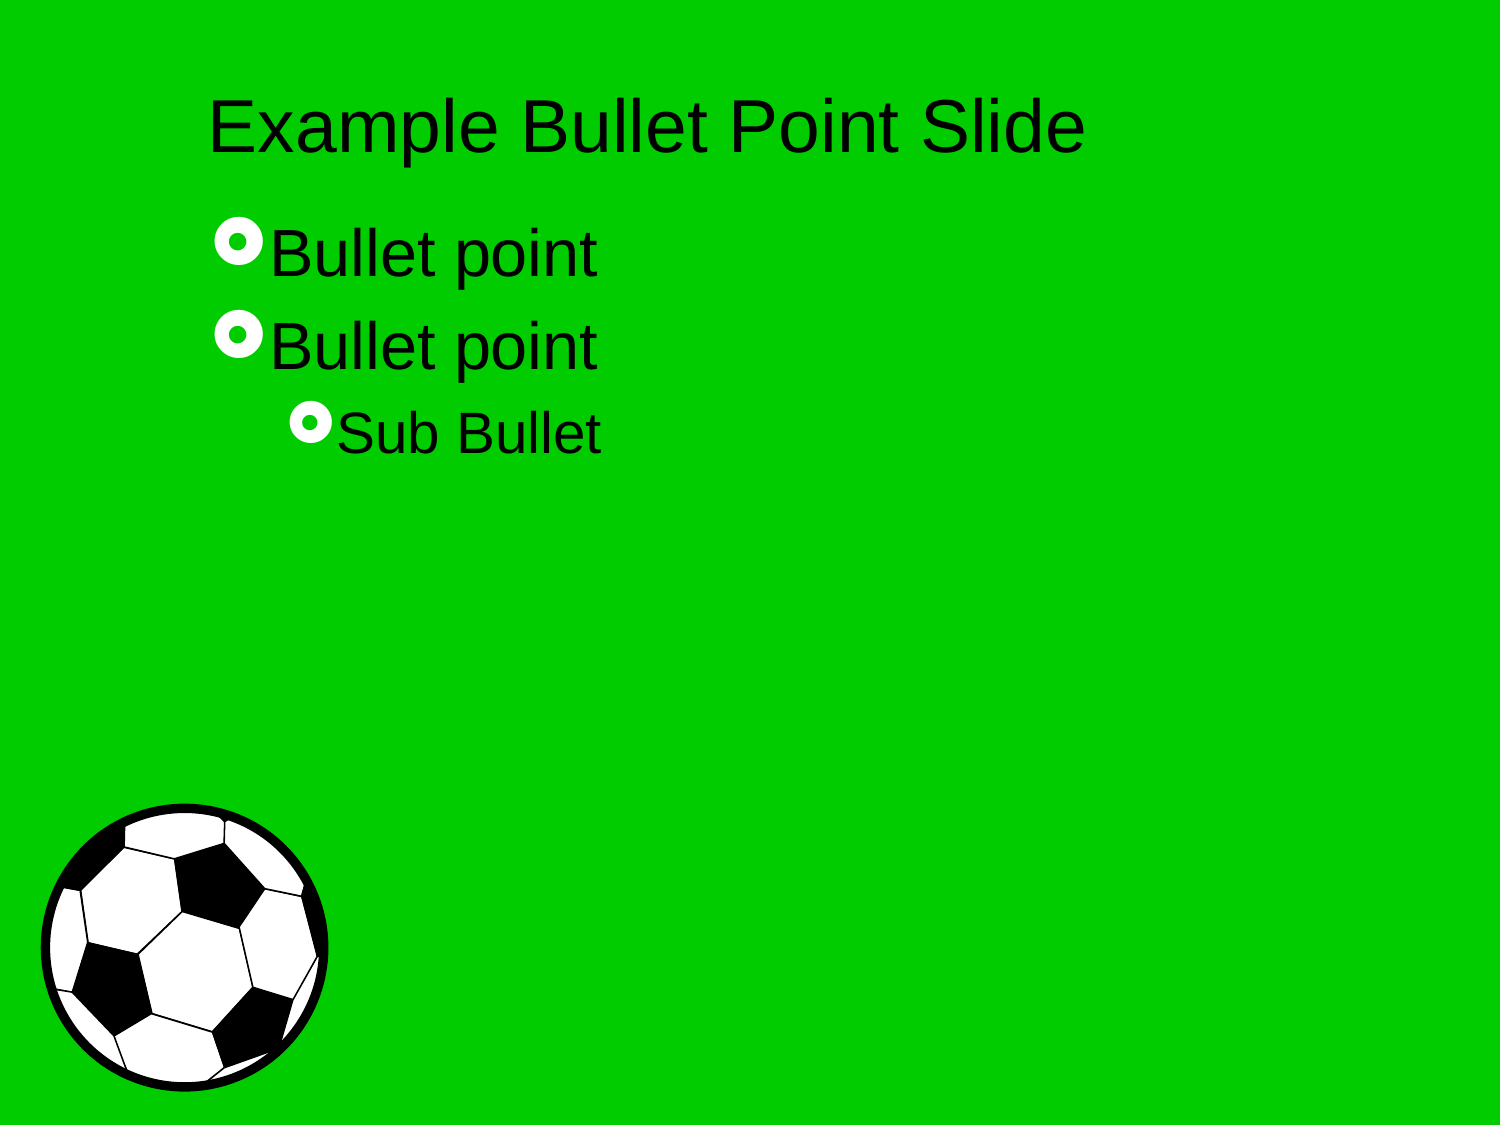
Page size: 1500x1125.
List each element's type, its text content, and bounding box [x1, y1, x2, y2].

title Example Bullet Point Slide [192, 42, 1436, 203]
list Bullet point Bullet point Sub Bullet [194, 202, 1353, 894]
